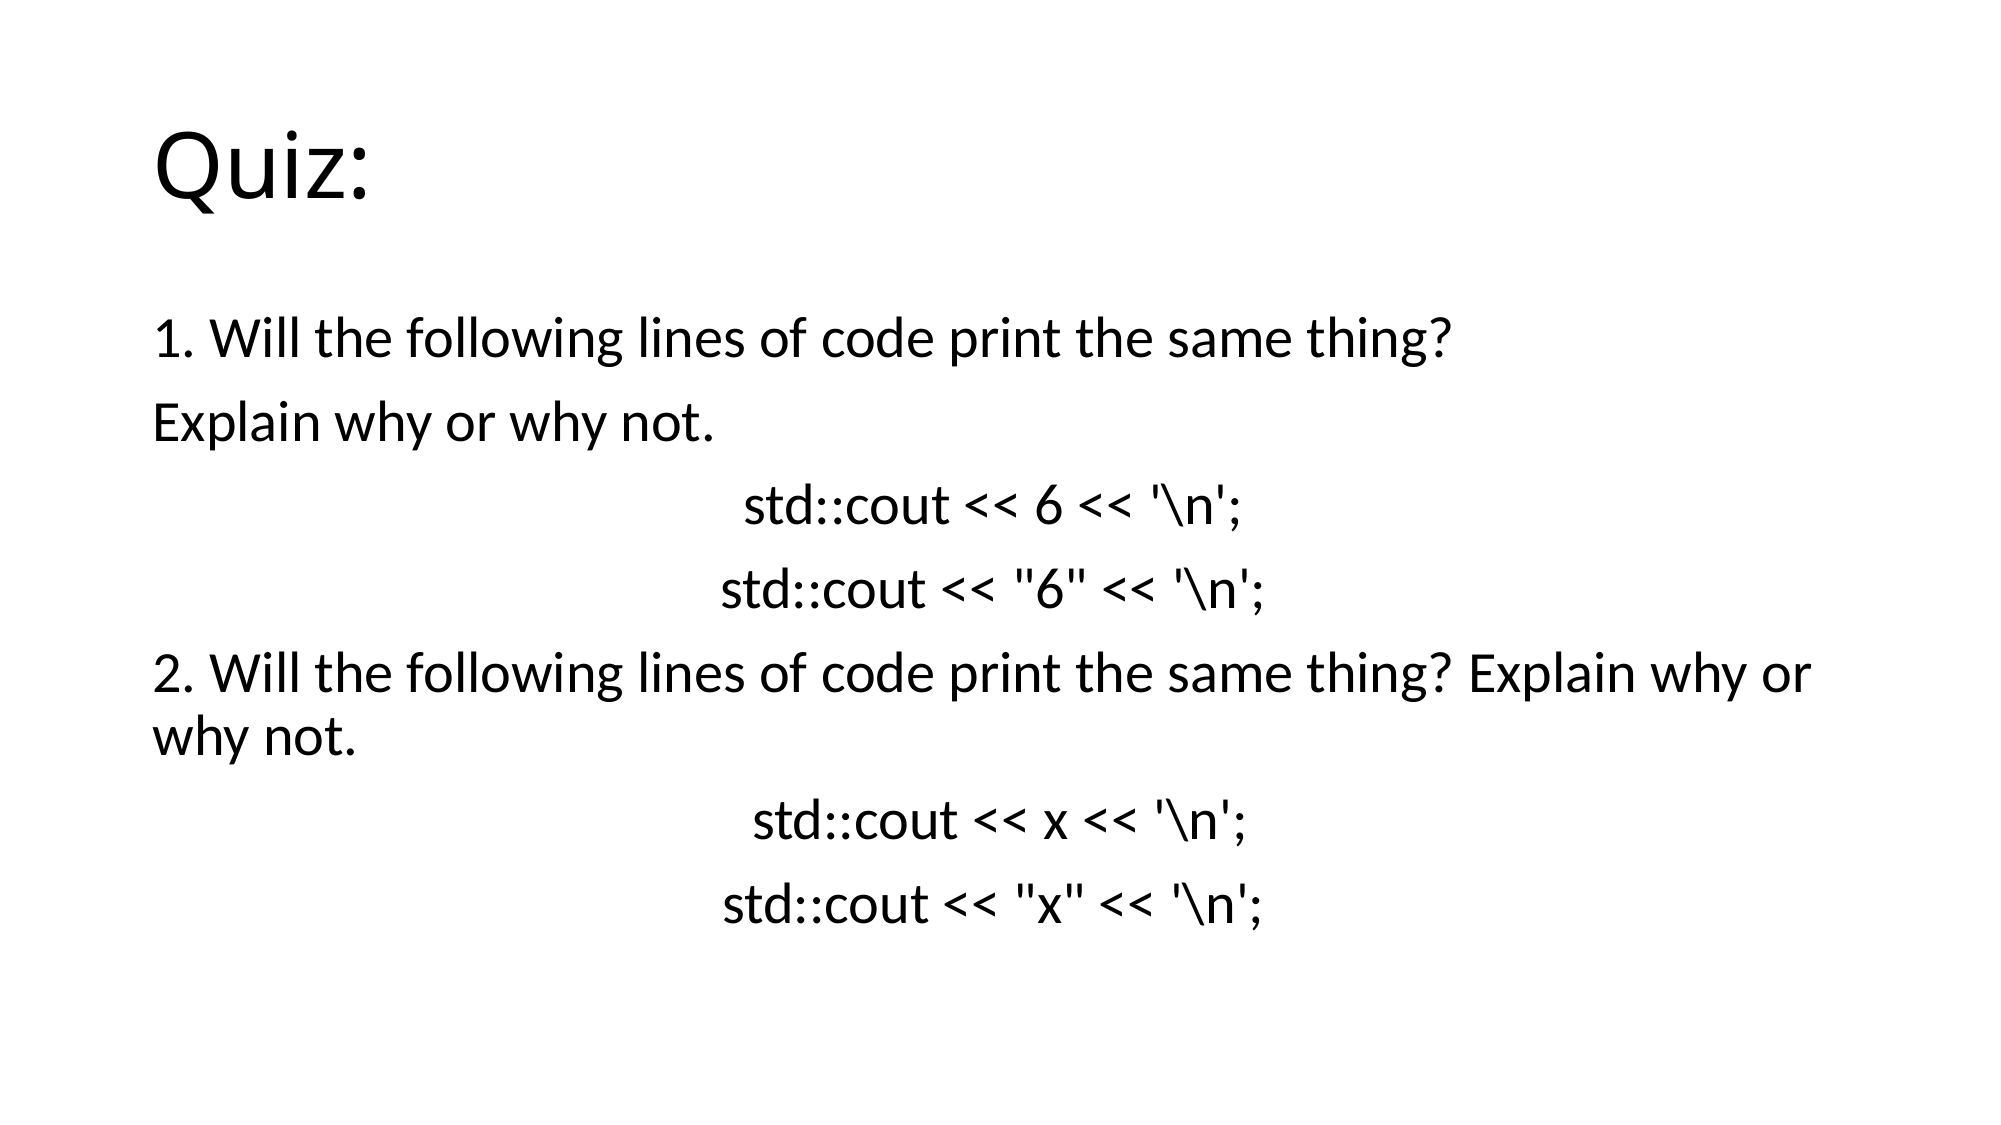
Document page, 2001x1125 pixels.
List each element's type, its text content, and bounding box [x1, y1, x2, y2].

title Quiz: [137, 59, 1863, 278]
list 1. Will the following lines of code print the same thing? Explain why or why not. std::cout << 6 << '\n'; std::cout << "6" << '\n'; 2. Will the following lines of code print the same thing? Explain why or why not. std::cout << x << '\n'; std::cout << "x" << '\n'; [137, 299, 1863, 1014]
